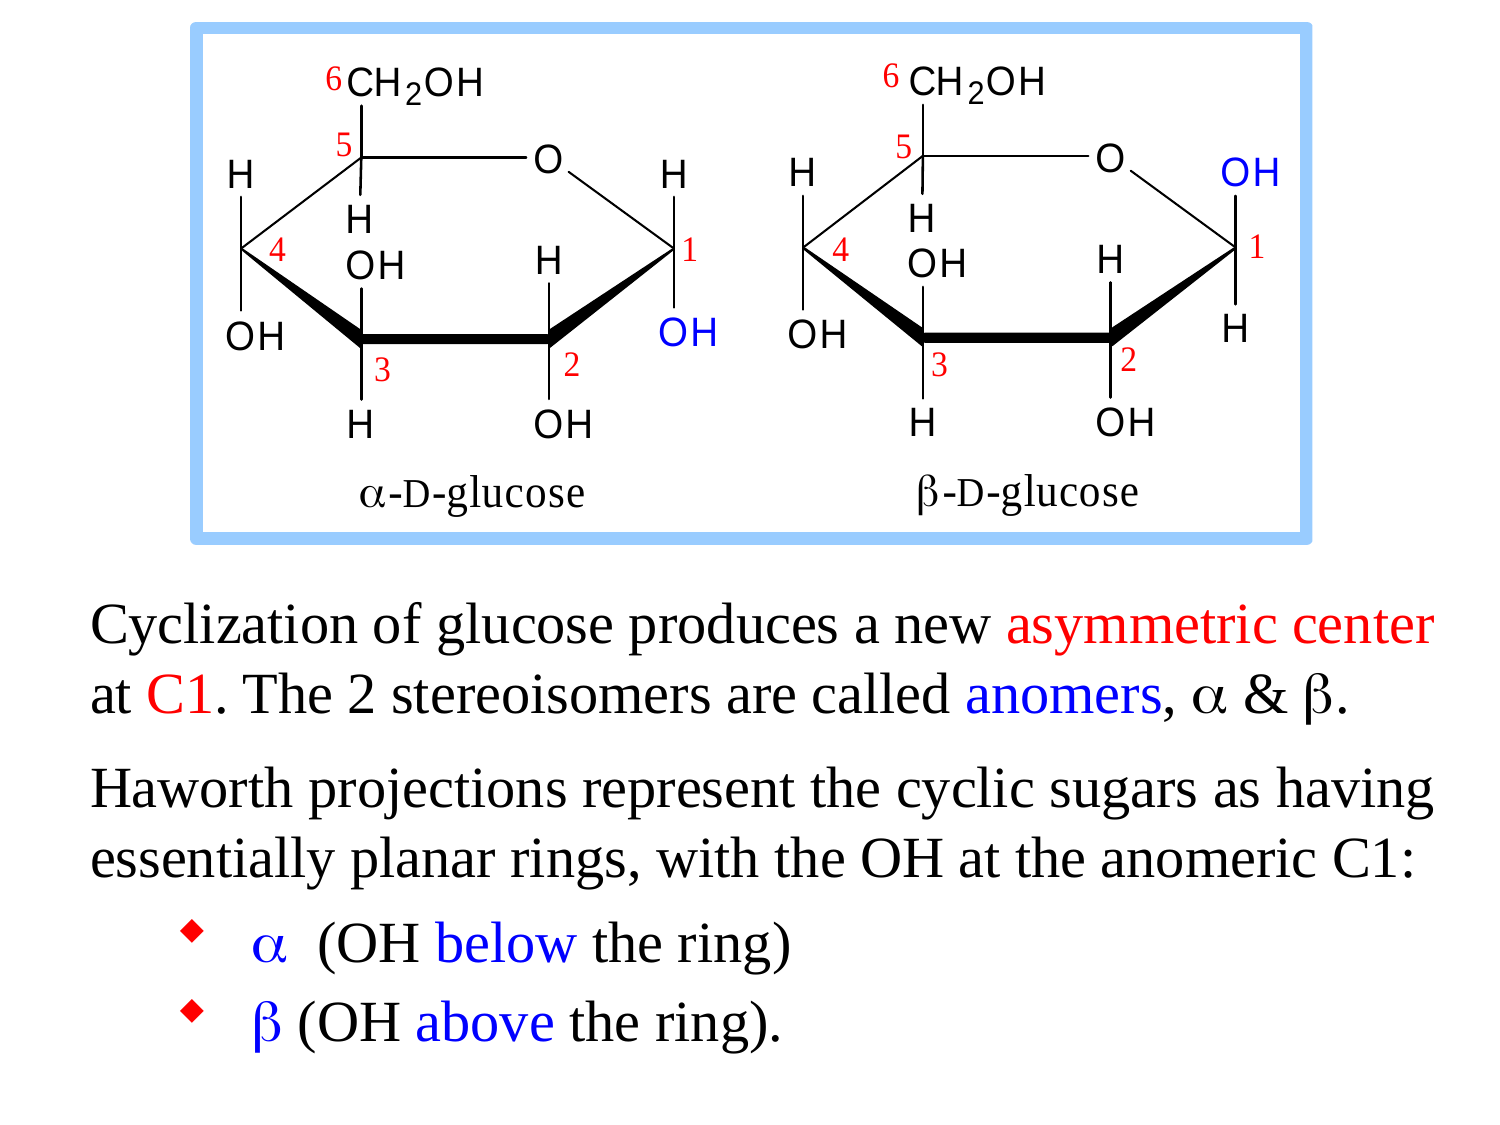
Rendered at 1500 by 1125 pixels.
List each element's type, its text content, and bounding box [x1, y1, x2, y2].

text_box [189, 21, 1313, 545]
list Cyclization of glucose produces a new asymmetric center at C1. The 2 stereoisomers are called anomers, a & b. Haworth projections represent the cyclic sugars as having essentially planar rings, with the OH at the anomeric C1: a (OH below the ring) b (OH above the ring). [74, 577, 1463, 1082]
